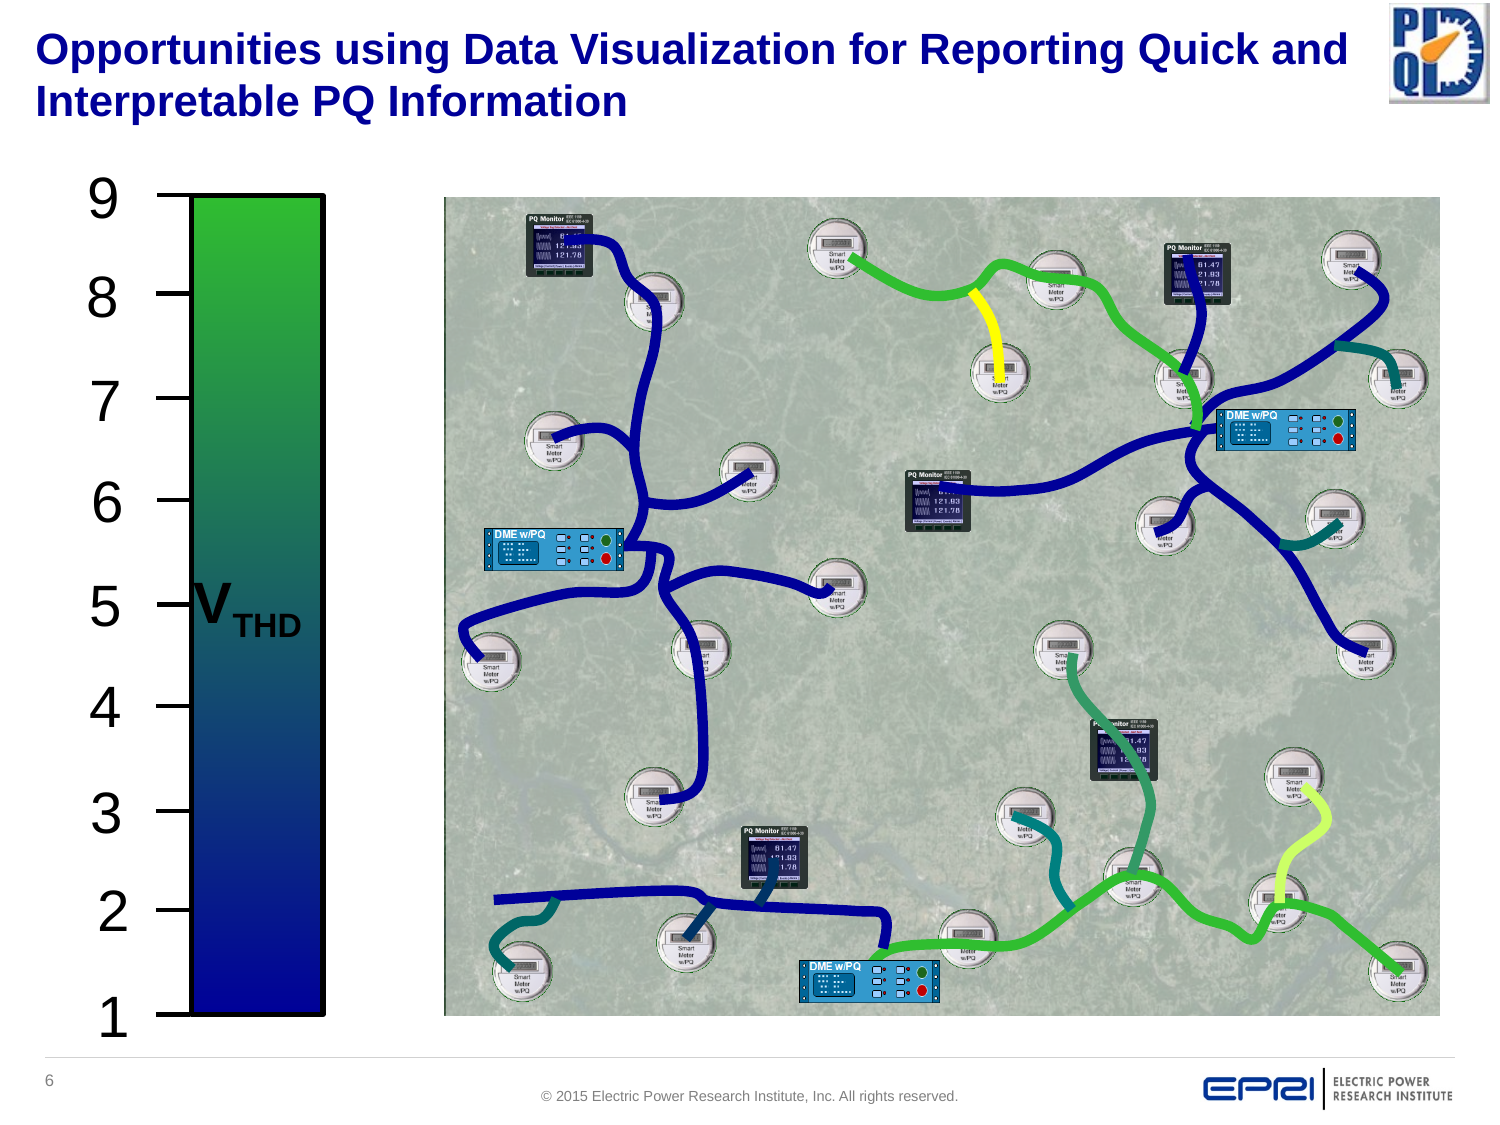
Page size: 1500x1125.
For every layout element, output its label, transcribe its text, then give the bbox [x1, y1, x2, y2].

text_box 6 [76, 456, 169, 541]
text_box 1 [82, 971, 175, 1057]
picture [1200, 1064, 1455, 1113]
text_box 9 [73, 153, 166, 238]
title Opportunities using Data Visualization for Reporting Quick and Interpretable PQ Information [20, 12, 1474, 164]
text_box 4 [74, 662, 167, 747]
text_box 8 [71, 251, 164, 337]
picture [444, 196, 1441, 1017]
text_box 7 [74, 356, 167, 441]
text_box 2 [82, 865, 175, 951]
text_box 5 [74, 560, 167, 646]
text_box VTHD [179, 557, 338, 652]
picture [1389, 3, 1491, 104]
text_box 3 [75, 768, 168, 853]
text_box [191, 195, 324, 557]
text_box [191, 652, 324, 1015]
